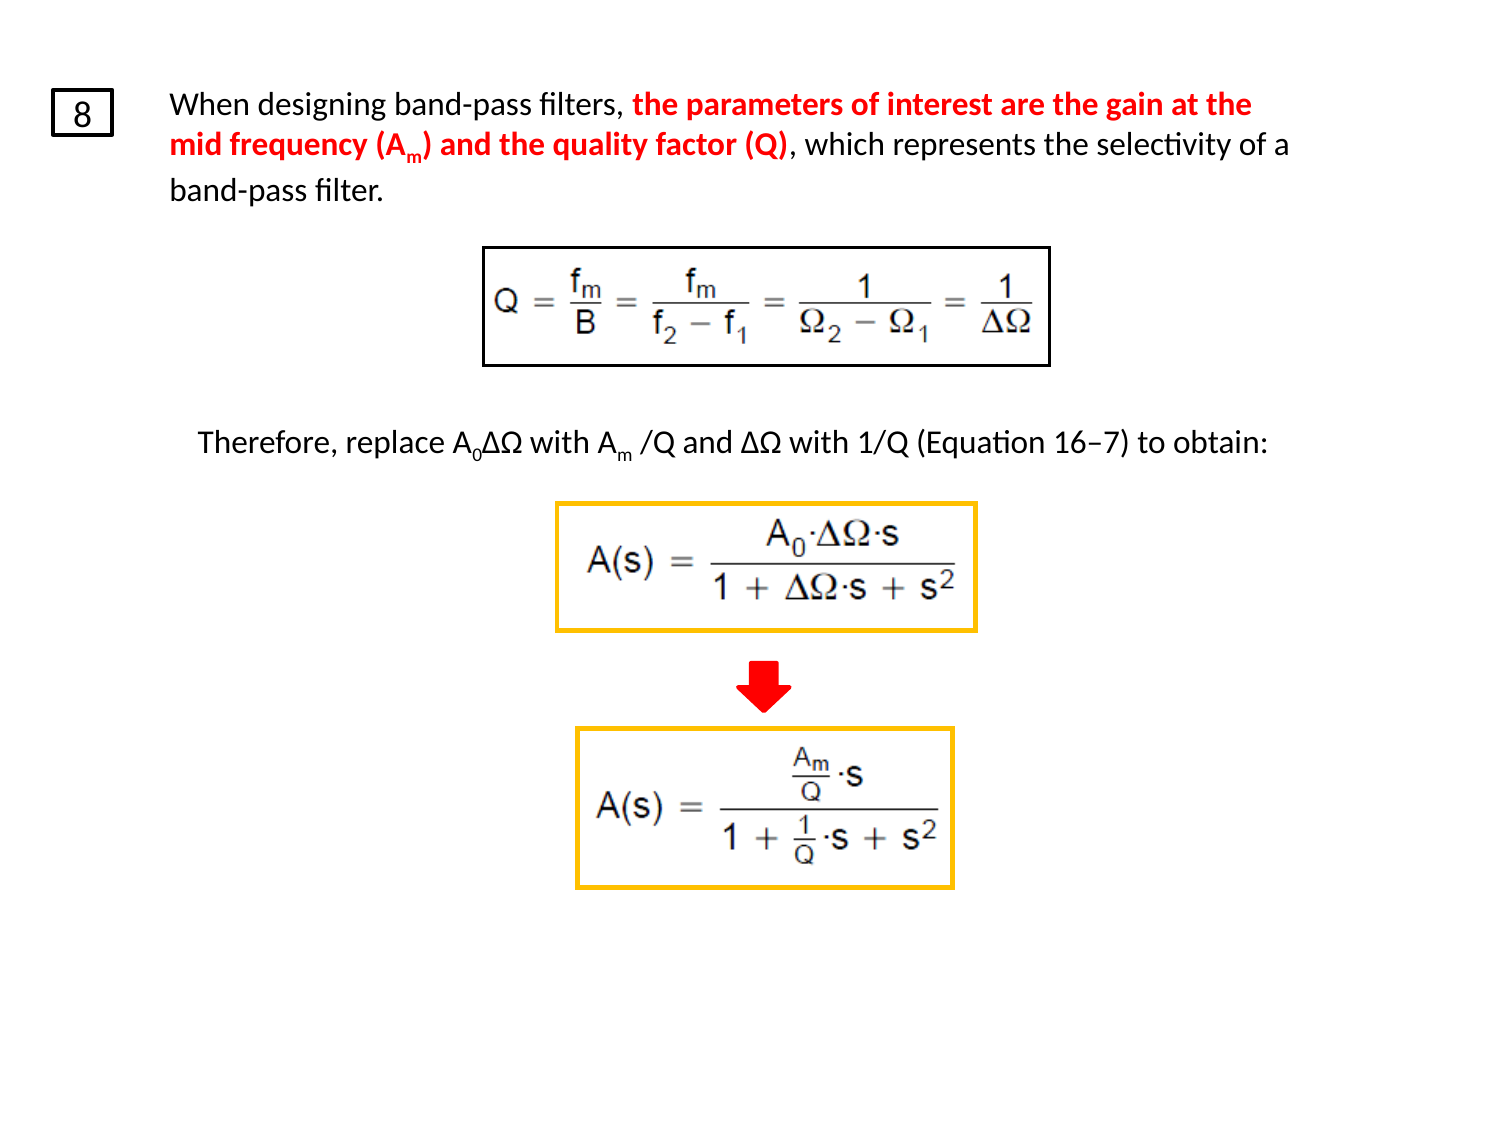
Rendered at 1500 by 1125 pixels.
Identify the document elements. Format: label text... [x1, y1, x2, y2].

text_box 8 [51, 88, 114, 137]
text_box [736, 660, 792, 713]
picture [484, 248, 1048, 364]
text_box When designing band-pass filters, the parameters of interest are the gain at the mid frequency (Am) and the quality factor (Q), which represents the selectivity of a band-pass filter. [154, 75, 1322, 216]
picture [579, 730, 951, 886]
text_box Therefore, replace A0ΔΩ with Am /Q and ΔΩ with 1/Q (Equation 16–7) to obtain: [182, 412, 1350, 474]
picture [559, 505, 974, 629]
